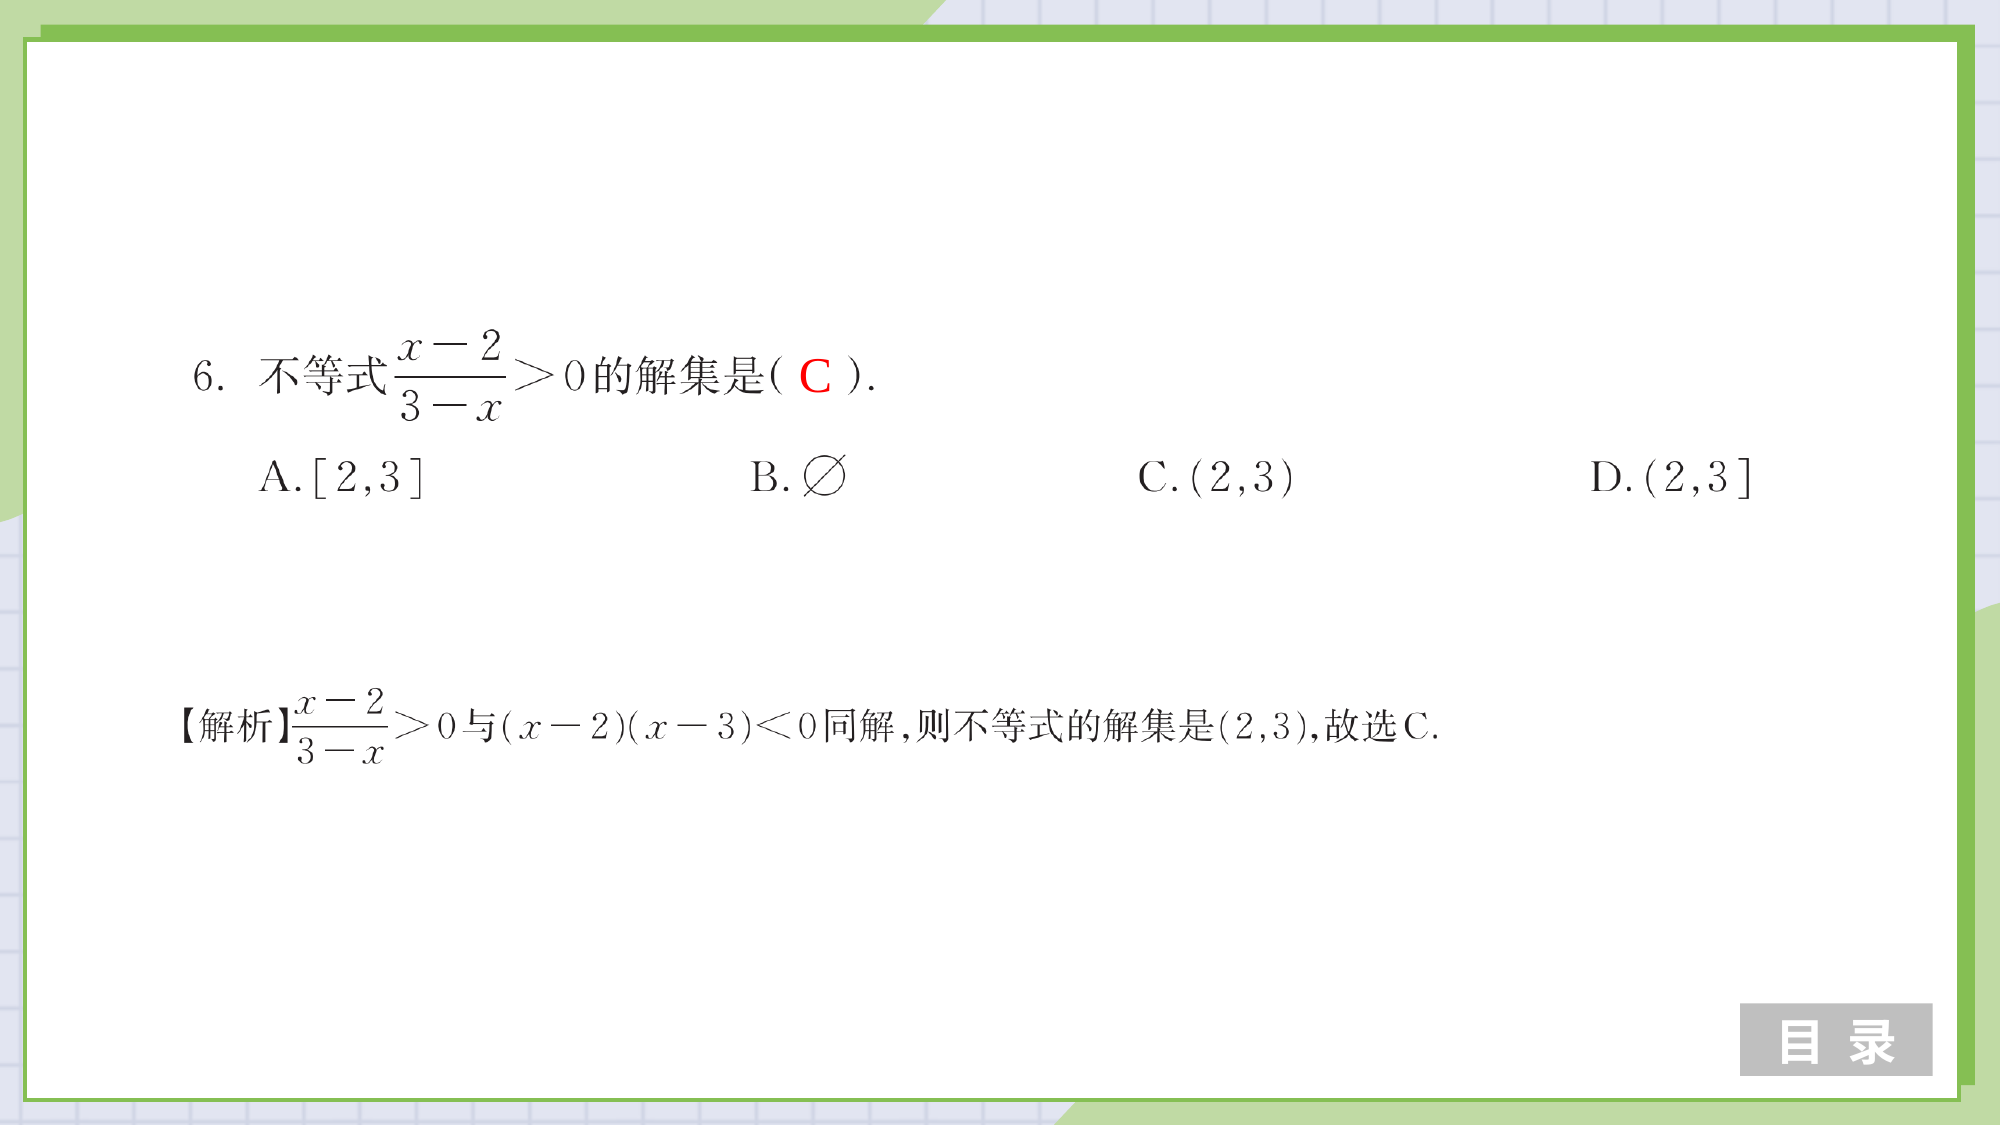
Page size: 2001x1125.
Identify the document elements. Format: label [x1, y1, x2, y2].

picture [176, 310, 1878, 530]
picture [0, 515, 1074, 1125]
picture [176, 679, 1455, 774]
picture [925, 0, 2000, 611]
